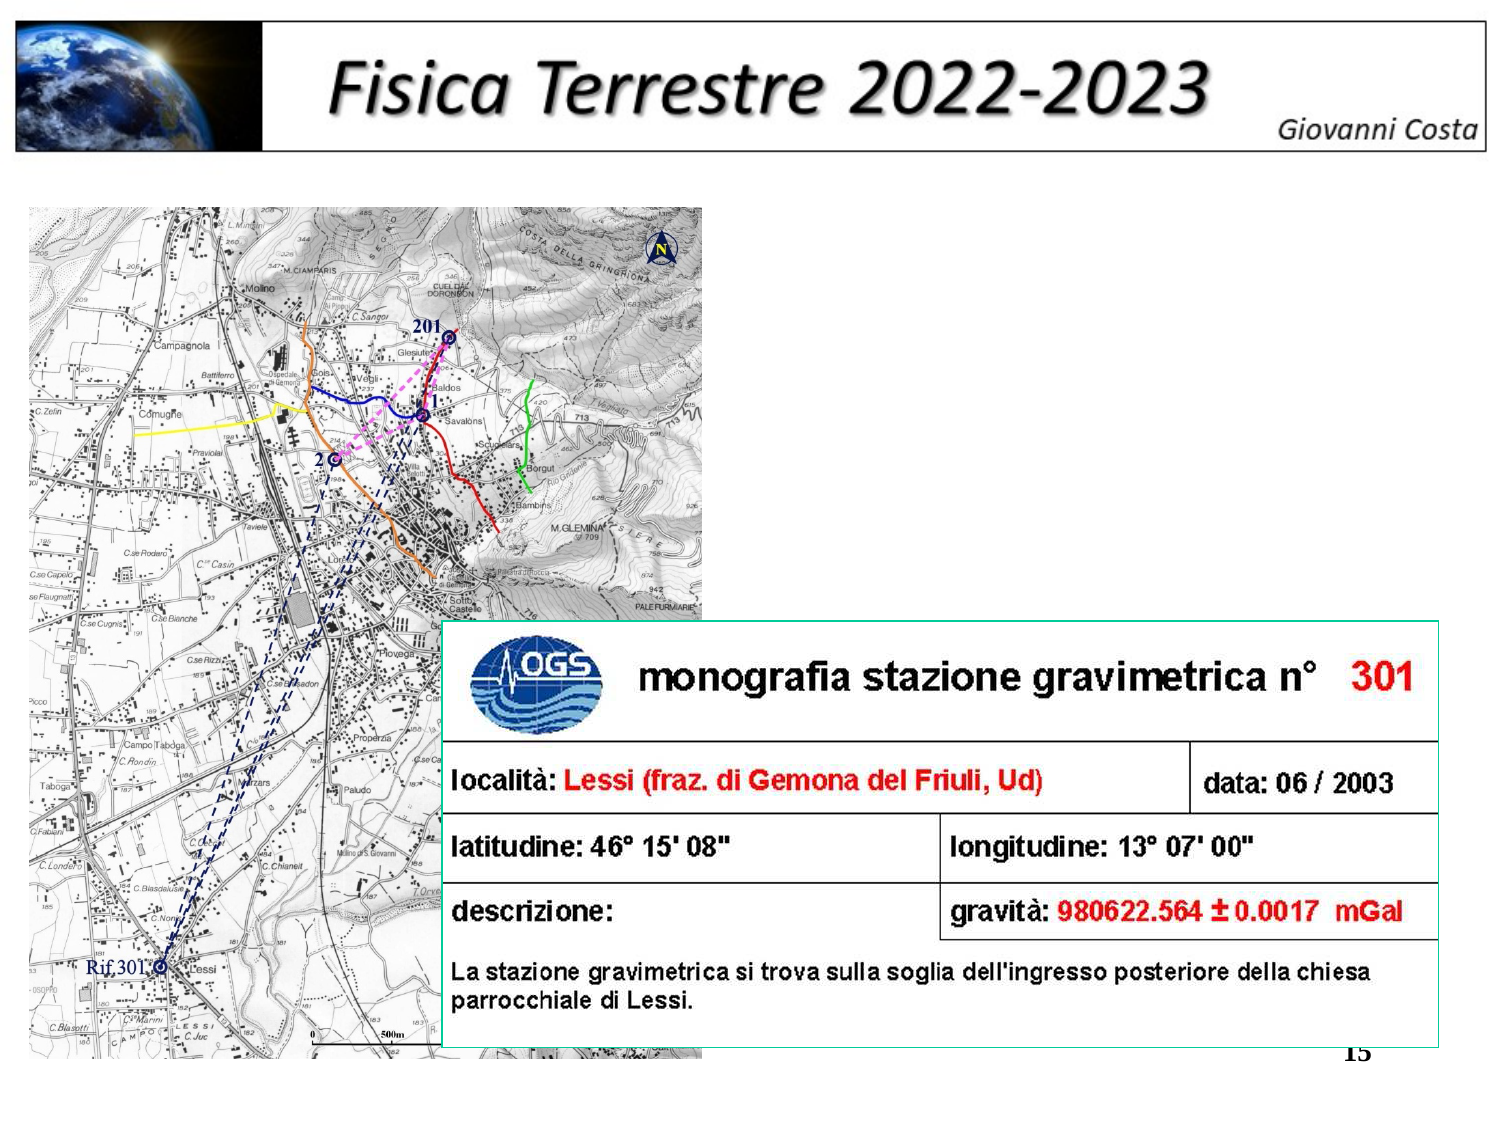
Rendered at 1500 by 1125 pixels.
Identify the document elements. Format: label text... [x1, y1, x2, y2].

picture [0, 0, 1500, 1125]
slide_number 15 [1074, 1056, 1388, 1101]
